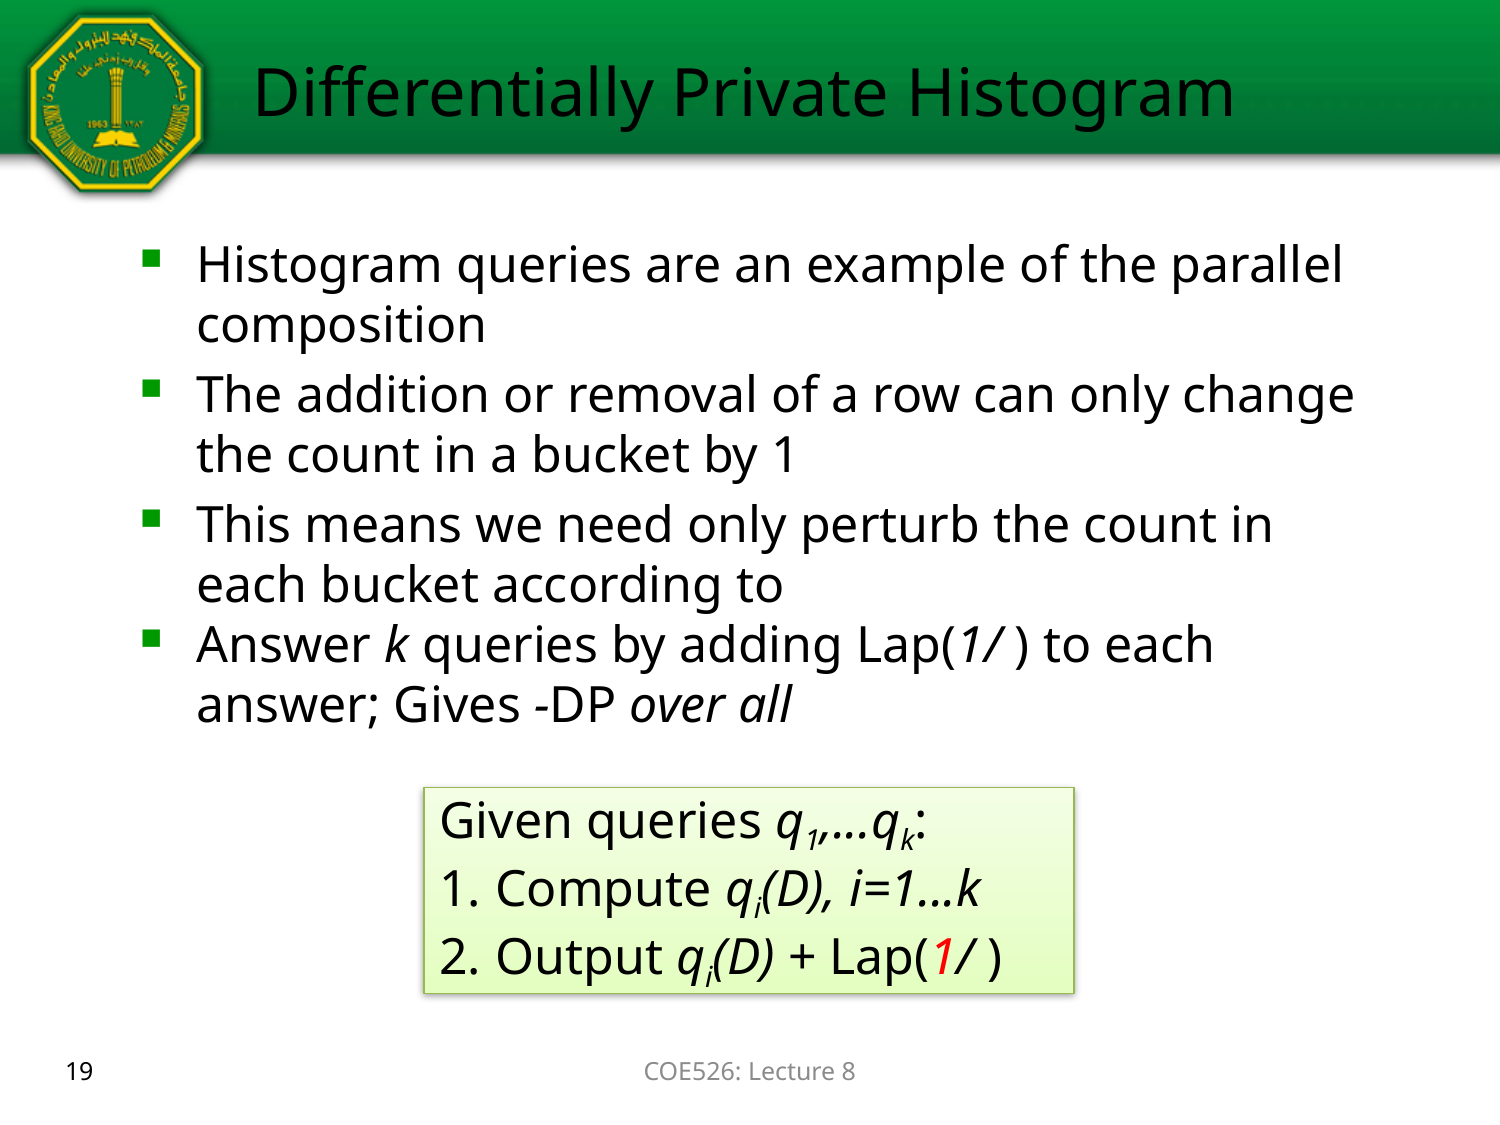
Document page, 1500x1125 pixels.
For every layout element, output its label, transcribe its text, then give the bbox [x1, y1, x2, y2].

text_box [837, 812, 1313, 915]
picture [0, 0, 1500, 1125]
slide_number 19 [50, 1042, 388, 1103]
title Differentially Private Histogram [237, 35, 1437, 138]
footer COE526: Lecture 8 [496, 1042, 1004, 1103]
